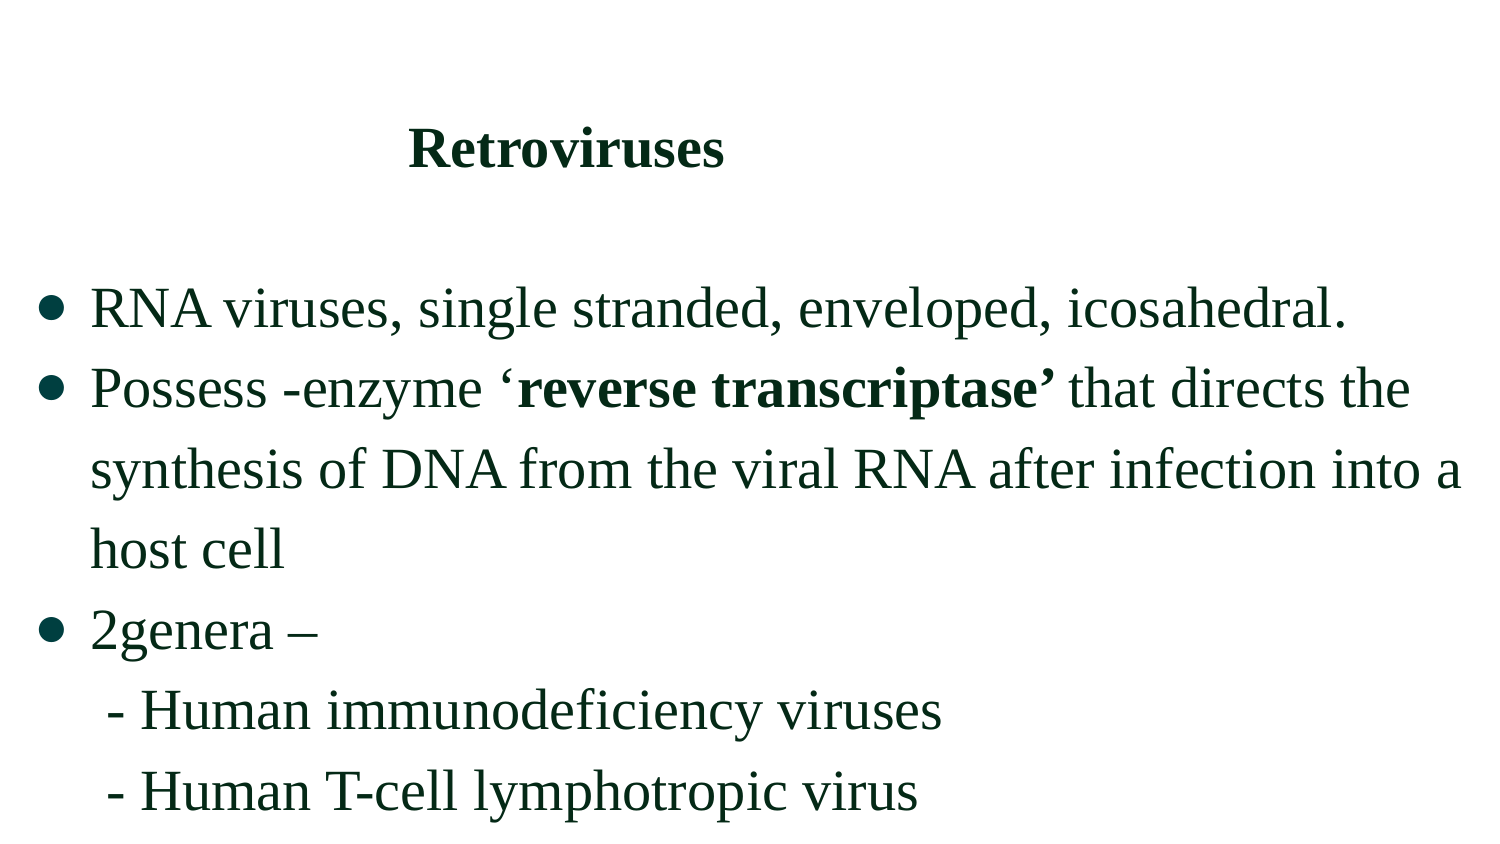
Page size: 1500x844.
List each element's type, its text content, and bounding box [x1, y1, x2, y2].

list RNA viruses, single stranded, enveloped, icosahedral. Possess -enzyme ‘reverse transcriptase’ that directs the synthesis of DNA from the viral RNA after infection into a host cell 2genera – - Human immunodeficiency viruses - Human T-cell lymphotropic virus [0, 243, 1500, 809]
title Retroviruses [75, 93, 1425, 216]
